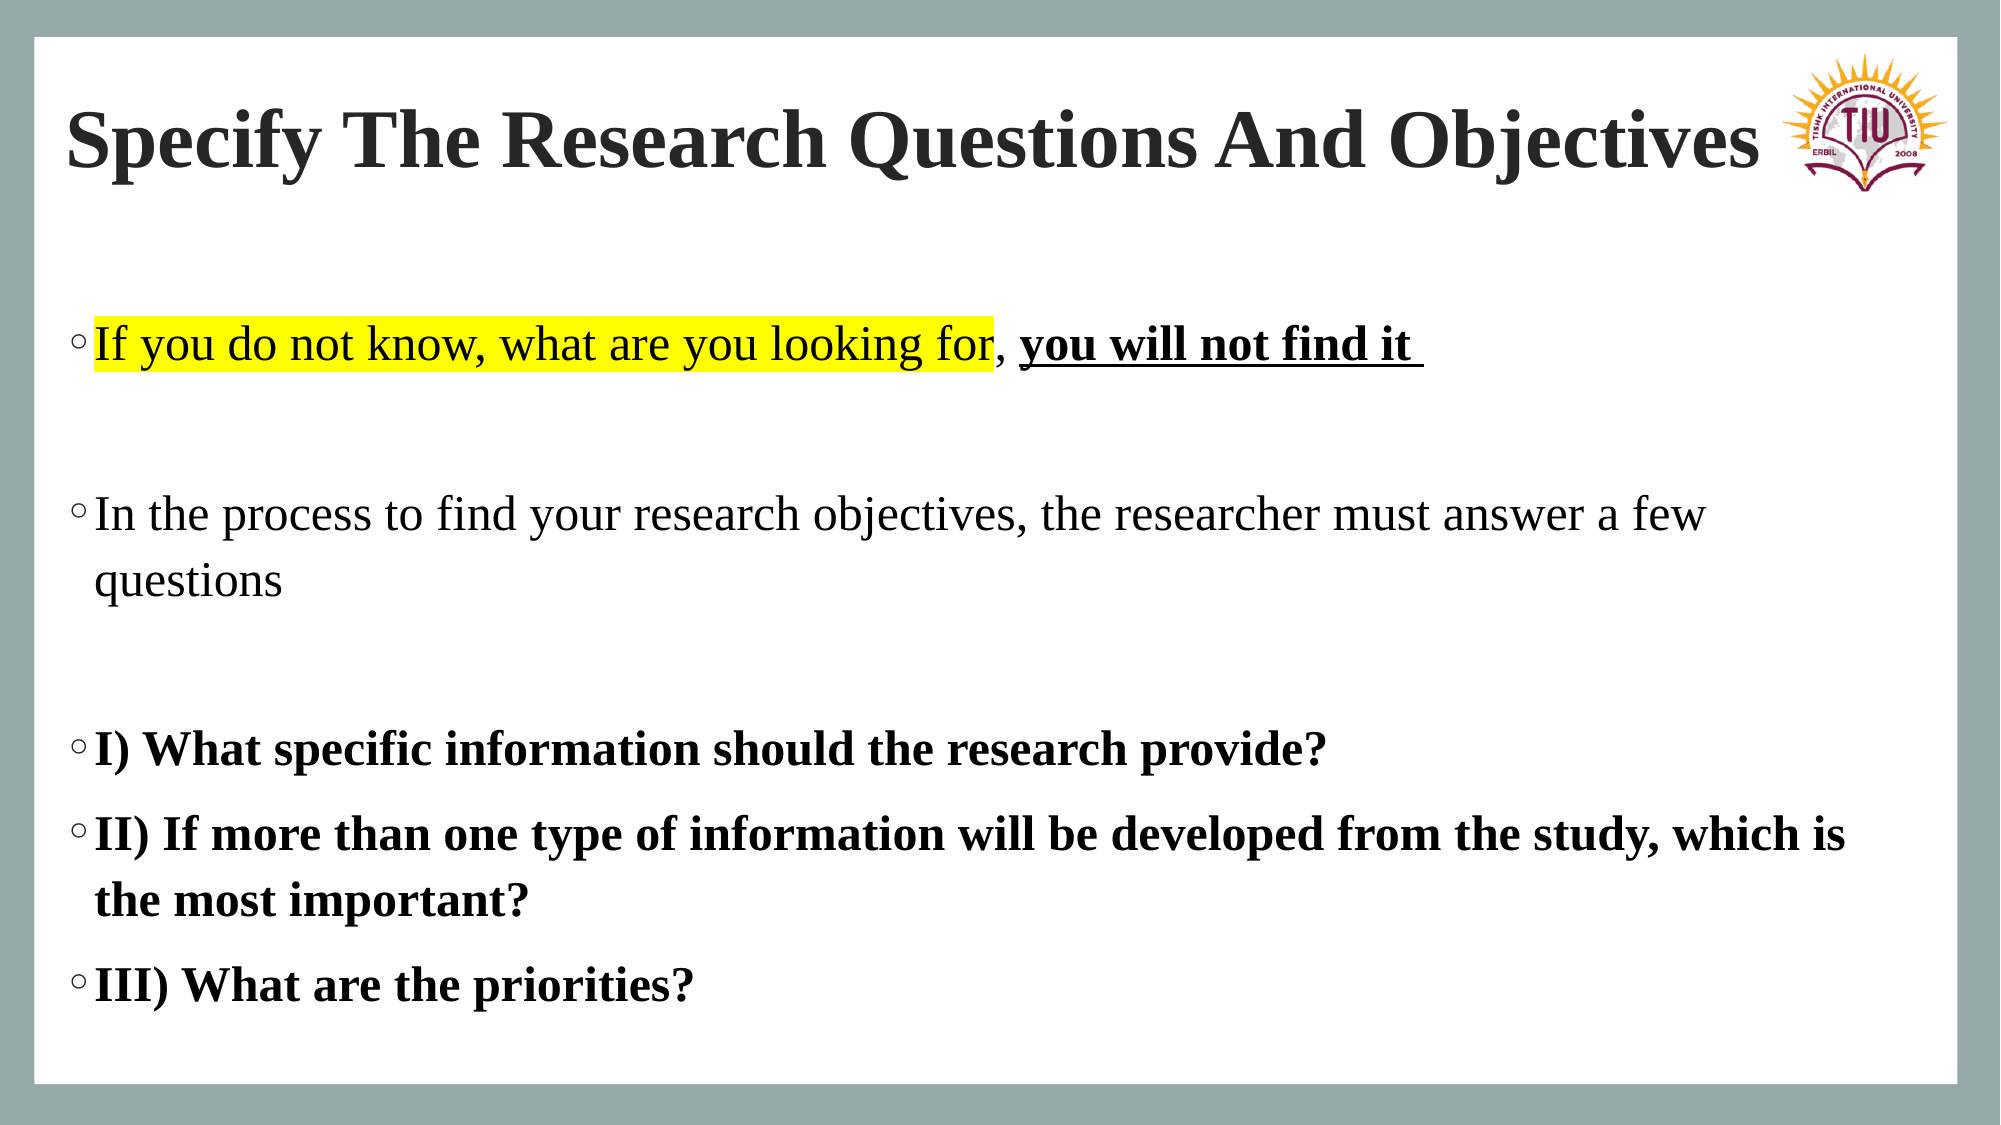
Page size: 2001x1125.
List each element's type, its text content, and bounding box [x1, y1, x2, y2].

list If you do not know, what are you looking for, you will not find it In the process to find your research objectives, the researcher must answer a few questions I) What specific information should the research provide? II) If more than one type of information will be developed from the study, which is the most important? III) What are the priorities? [49, 297, 1914, 1027]
text_box [0, 0, 2000, 1125]
picture [1778, 37, 1951, 206]
text_box [34, 37, 1958, 1085]
title Specify The Research Questions And Objectives [49, 75, 1773, 206]
